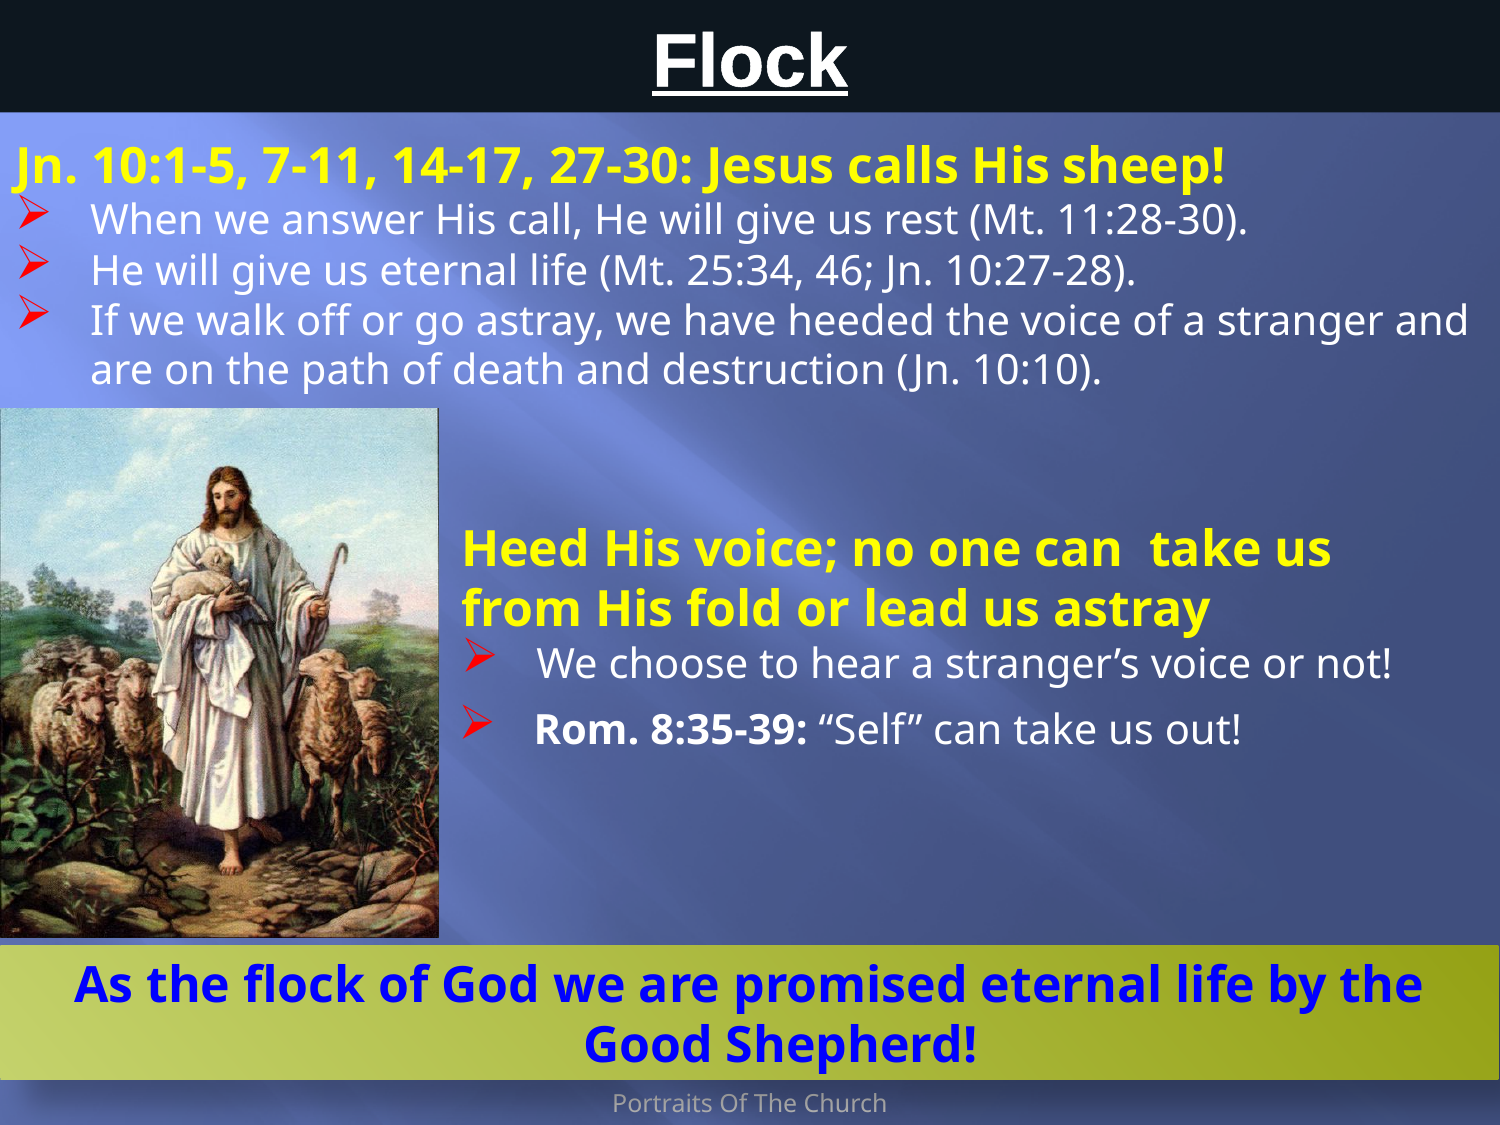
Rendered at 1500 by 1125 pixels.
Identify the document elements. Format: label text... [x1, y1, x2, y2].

picture [0, 408, 440, 938]
text_box As the flock of God we are promised eternal life by the Good Shepherd! [0, 945, 1499, 1080]
title Flock [0, 0, 1500, 113]
text_box Rom. 8:35-39: “Self” can take us out! [482, 695, 1499, 761]
text_box Heed His voice; no one can take us from His fold or lead us astray We choose to hear a stranger’s voice or not! [482, 509, 1500, 694]
text_box Jn. 10:1-5, 7-11, 14-17, 27-30: Jesus calls His sheep! When we answer His call, He will give us rest (Mt. 11:28-30). He will give us eternal life (Mt. 25:34, 46; Jn. 10:27-28). If we walk off or go astray, we have heeded the voice of a stranger and are on the path of death and destruction (Jn. 10:10). [0, 125, 1500, 401]
